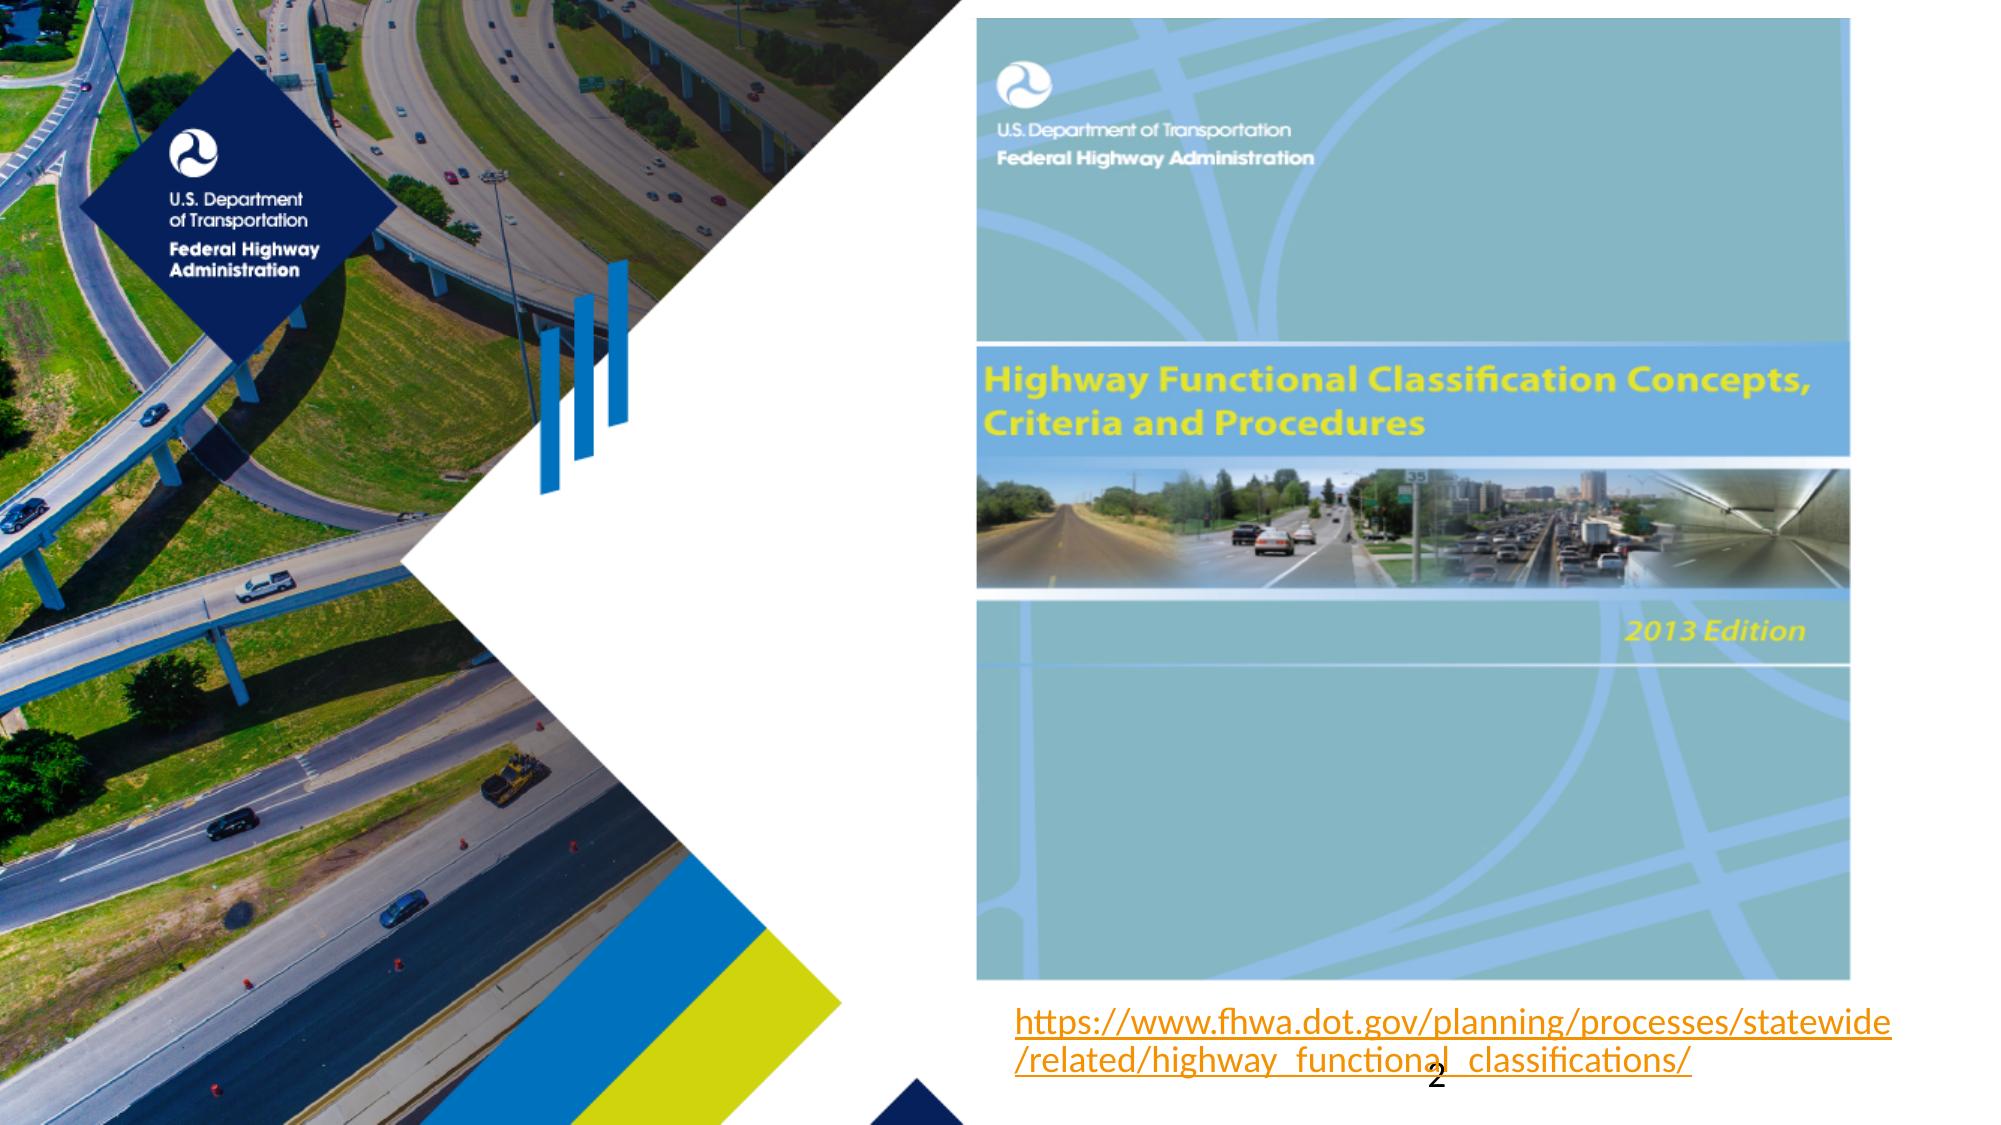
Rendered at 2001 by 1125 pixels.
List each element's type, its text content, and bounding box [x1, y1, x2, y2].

picture [0, 0, 2001, 1125]
text_box https://www.fhwa.dot.gov/planning/processes/statewide/related/highway_functional_classifications/ [999, 989, 1913, 1050]
slide_number 2 [1412, 1050, 1863, 1103]
